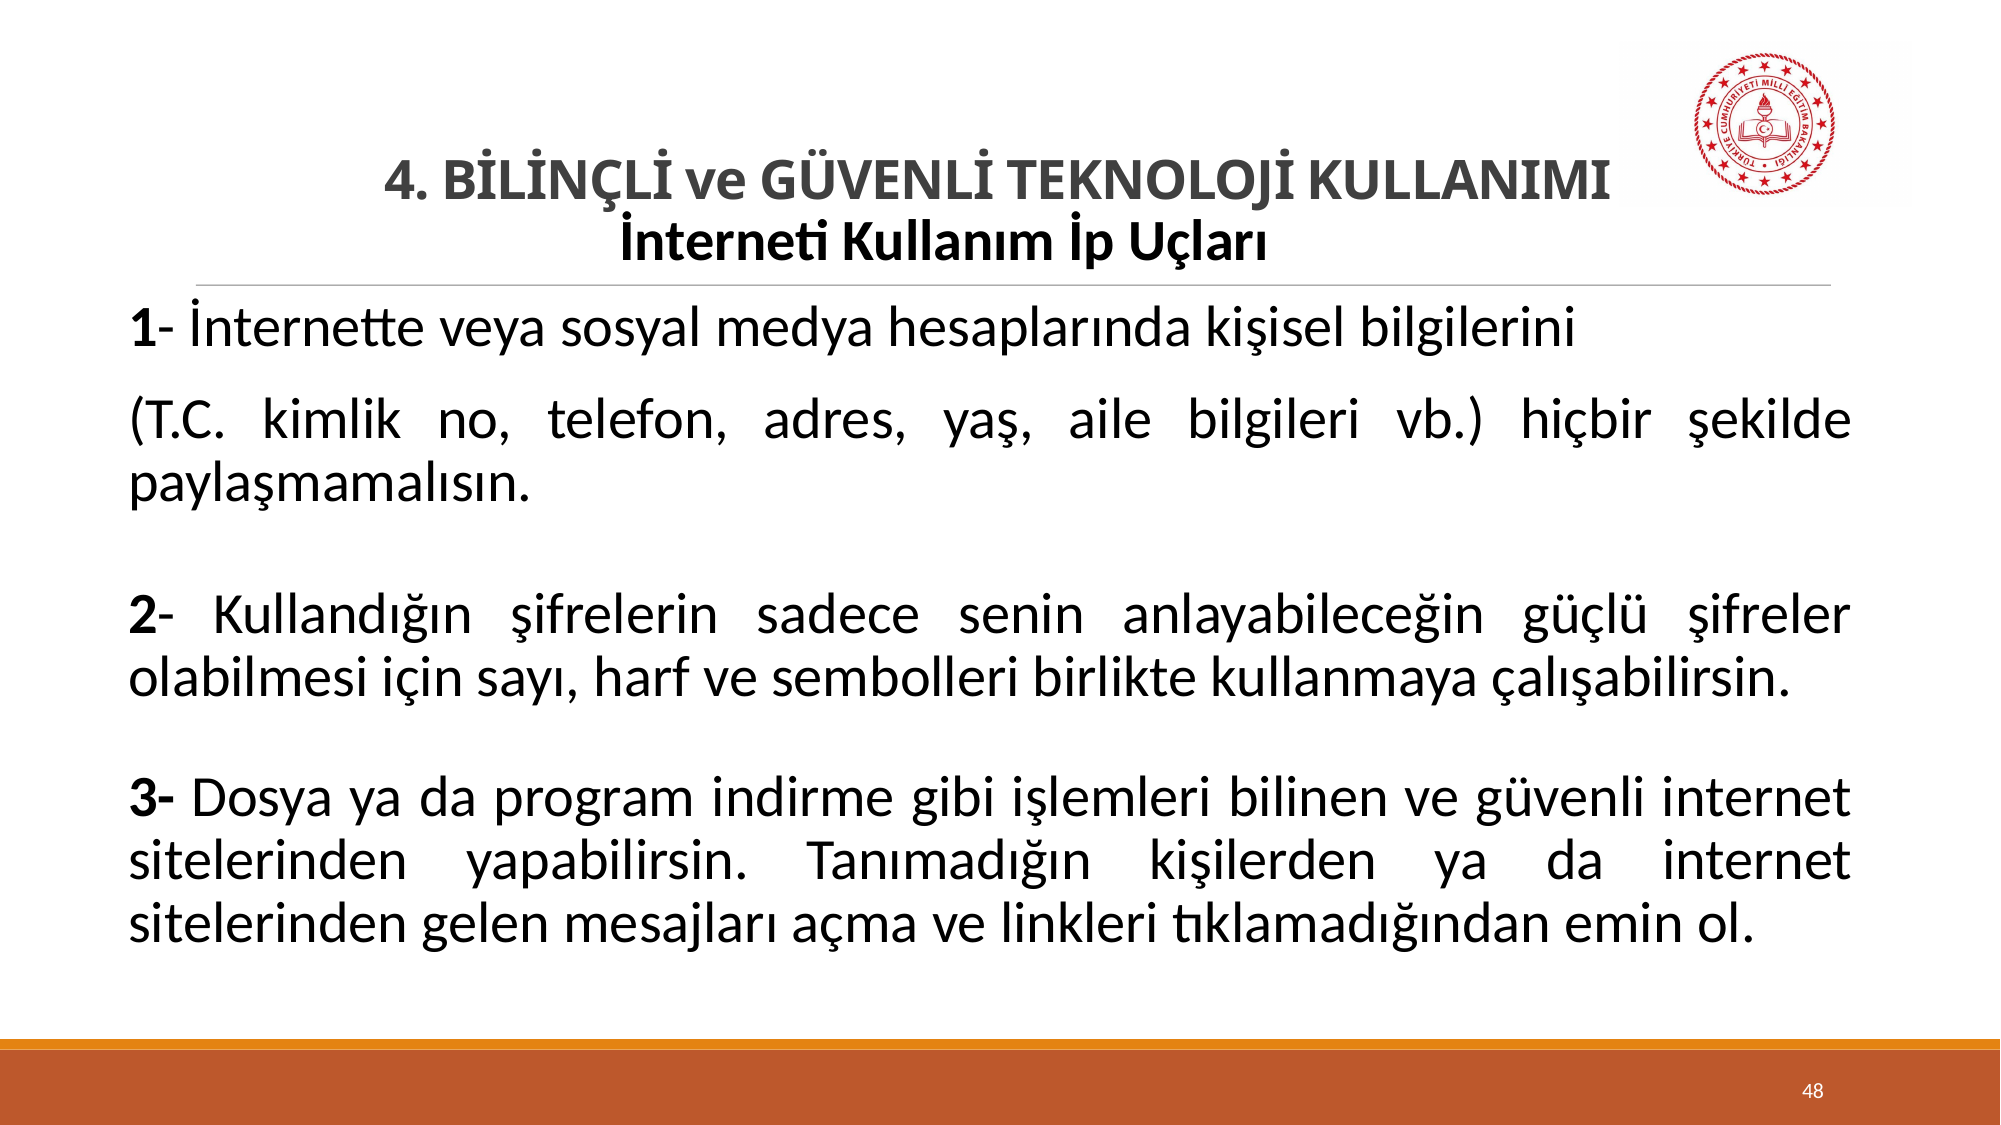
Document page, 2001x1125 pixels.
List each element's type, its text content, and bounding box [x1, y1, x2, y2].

text_box 1- İnternette veya sosyal medya hesaplarında kişisel bilgilerini (T.C. kimlik no, telefon, adres, yaş, aile bilgileri vb.) hiçbir şekilde paylaşmamalısın. 2- Kullandığın şifrelerin sadece senin anlayabileceğin güçlü şifreler olabilmesi için sayı, harf ve sembolleri birlikte kullanmaya çalışabilirsin. 3- Dosya ya da program indirme gibi işlemleri bilinen ve güvenli internet sitelerinden yapabilirsin. Tanımadığın kişilerden ya da internet sitelerinden gelen mesajları açma ve linkleri tıklamadığından emin ol. [128, 288, 1853, 989]
slide_number 48 [1624, 1059, 1840, 1120]
picture [1618, 41, 1913, 208]
title 4. BİLİNÇLİ ve GÜVENLİ TEKNOLOJİ KULLANIMI [328, 115, 1618, 218]
text_box İnterneti Kullanım İp Uçları [604, 194, 2000, 280]
